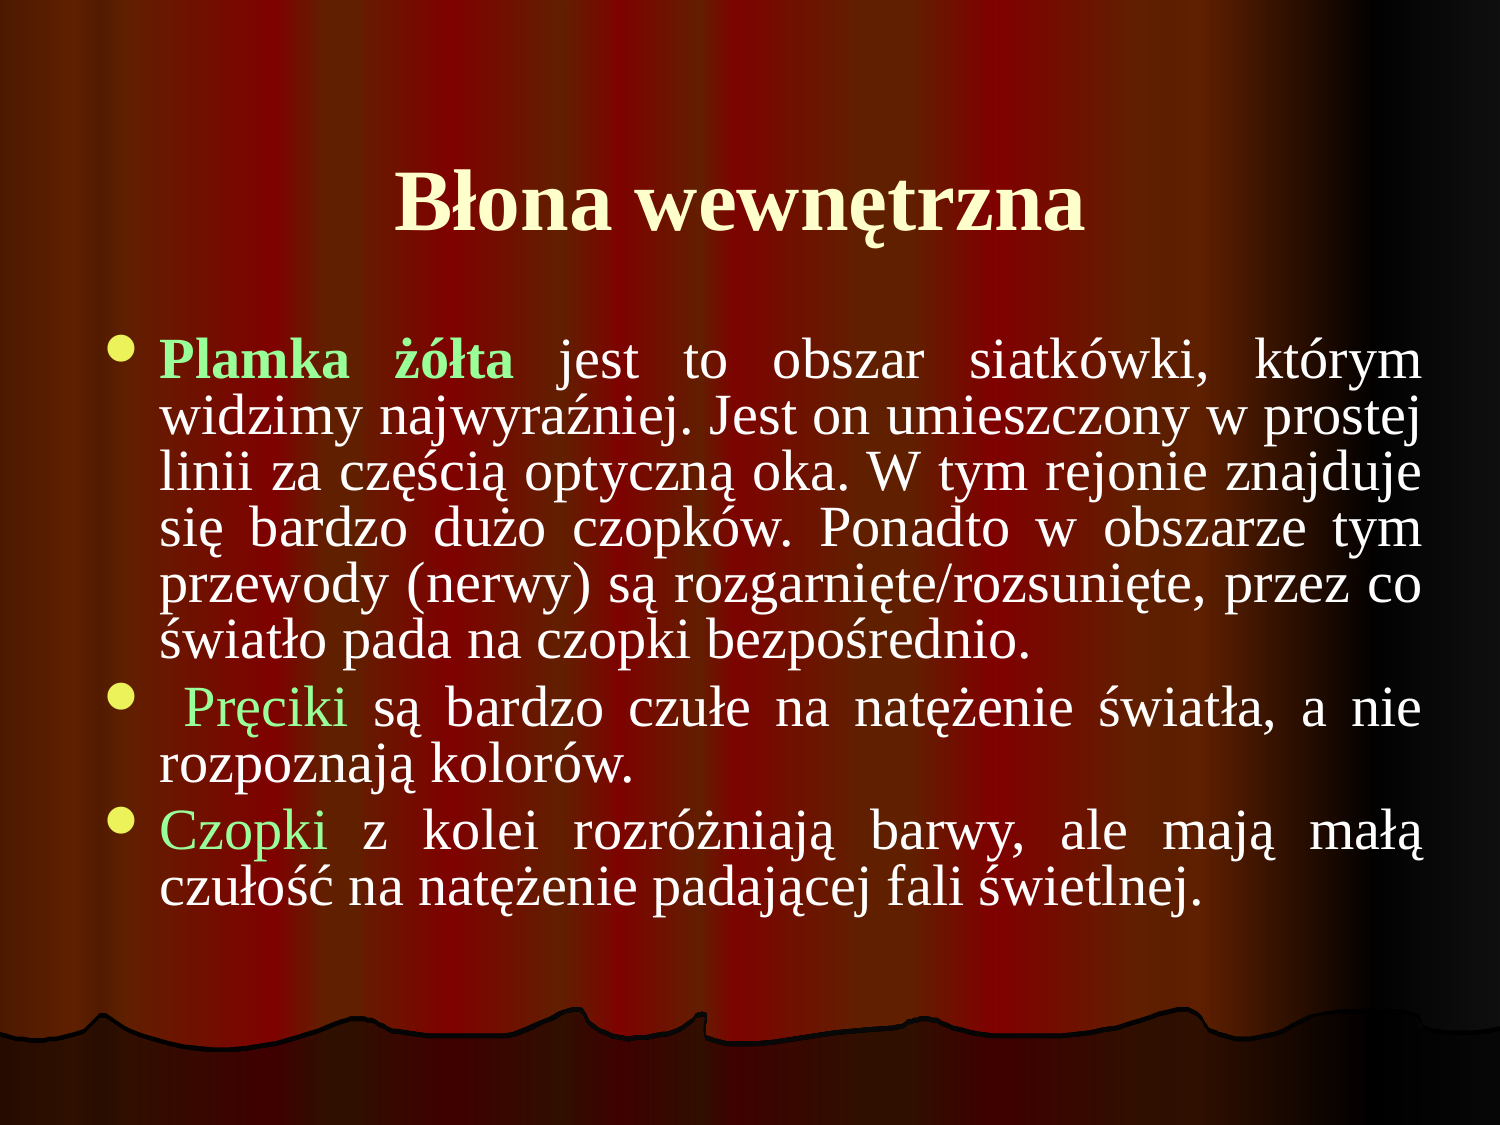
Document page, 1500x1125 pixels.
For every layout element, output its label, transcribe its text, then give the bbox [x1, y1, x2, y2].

title Błona wewnętrzna [76, 101, 1428, 290]
list Plamka żółta jest to obszar siatkówki, którym widzimy najwyraźniej. Jest on umieszczony w prostej linii za częścią optyczną oka. W tym rejonie znajduje się bardzo dużo czopków. Ponadto w obszarze tym przewody (nerwy) są rozgarnięte/rozsunięte, przez co światło pada na czopki bezpośrednio. Pręciki są bardzo czułe na natężenie światła, a nie rozpoznają kolorów. Czopki z kolei rozróżniają barwy, ale mają małą czułość na natężenie padającej fali świetlnej. [88, 326, 1439, 965]
